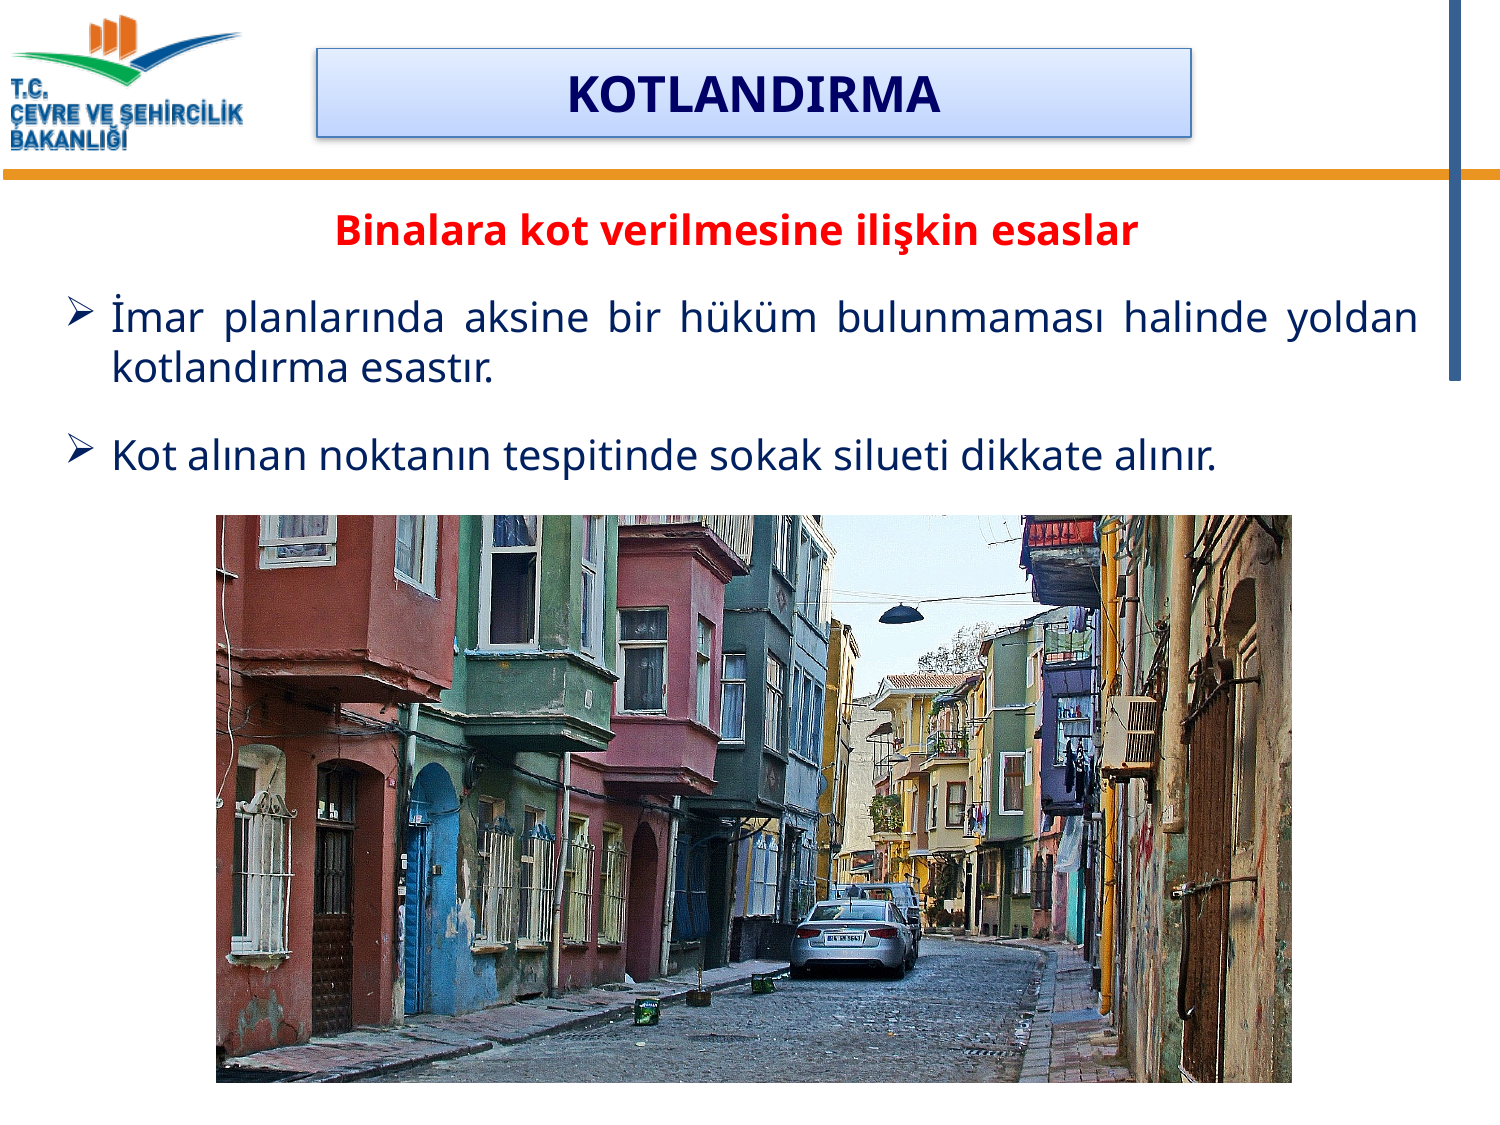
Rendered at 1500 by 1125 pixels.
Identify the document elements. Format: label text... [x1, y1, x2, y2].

text_box Binalara kot verilmesine ilişkin esaslar İmar planlarında aksine bir hüküm bulunmaması halinde yoldan kotlandırma esastır. Kot alınan noktanın tespitinde sokak silueti dikkate alınır. [48, 194, 1437, 488]
text_box KOTLANDIRMA [316, 48, 1192, 138]
picture [216, 514, 1292, 1083]
picture [11, 4, 243, 152]
